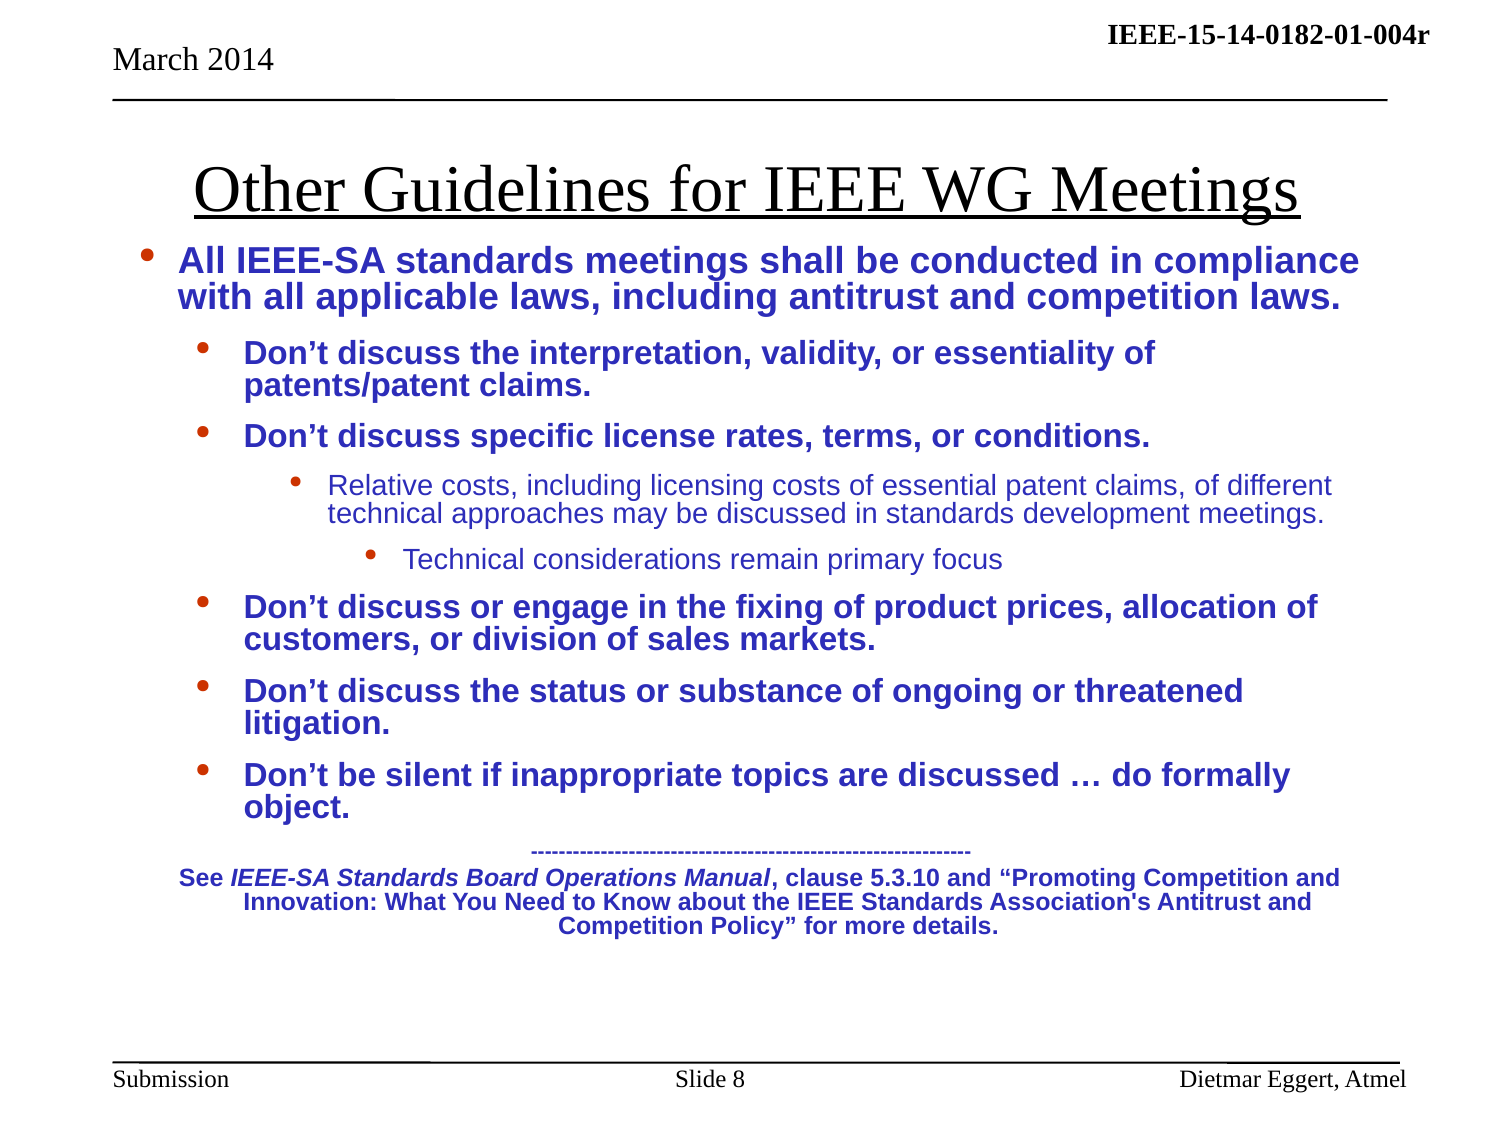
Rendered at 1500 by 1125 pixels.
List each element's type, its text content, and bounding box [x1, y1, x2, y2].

slide_number Slide 8 [674, 1081, 858, 1125]
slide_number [112, 36, 446, 98]
footer Dietmar Eggert, Atmel [899, 1061, 1408, 1123]
title Other Guidelines for IEEE WG Meetings [112, 99, 1383, 270]
list All IEEE-SA standards meetings shall be conducted in compliance with all applicable laws, including antitrust and competition laws. Don’t discuss the interpretation, validity, or essentiality of patents/patent claims. Don’t discuss specific license rates, terms, or conditions. Relative costs, including licensing costs of essential patent claims, of different technical approaches may be discussed in standards development meetings. Technical considerations remain primary focus Don’t discuss or engage in the fixing of product prices, allocation of customers, or division of sales markets. Don’t discuss the status or substance of ongoing or threatened litigation. Don’t be silent if inappropriate topics are discussed … do formally object. --------------------------------------------------------------- See IEEE-SA Standards Board Operations Manual, clause 5.3.10 and “Promoting Competition and Innovation: What You Need to Know about the IEEE Standards Association's Antitrust and Competition Policy” for more details. [124, 212, 1396, 1081]
